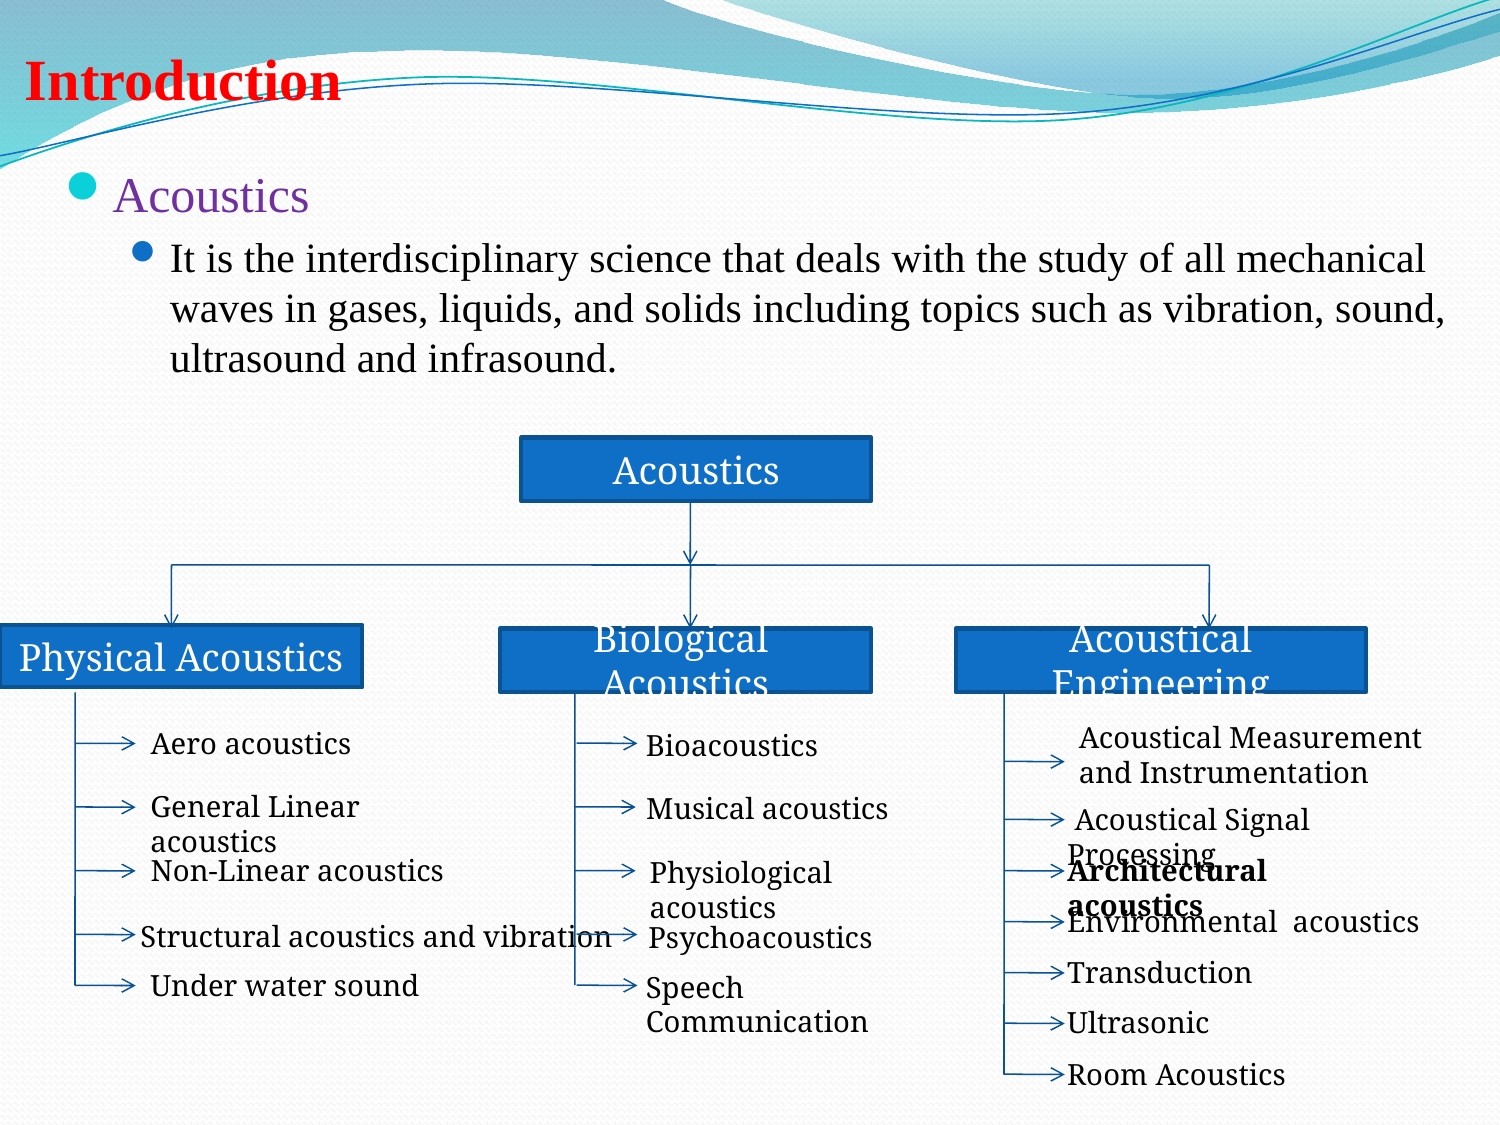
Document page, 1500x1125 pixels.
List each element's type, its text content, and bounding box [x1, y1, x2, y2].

list Acoustics It is the interdisciplinary science that deals with the study of all mechanical waves in gases, liquids, and solids including topics such as vibration, sound, ultrasound and infrasound. [50, 99, 1475, 1125]
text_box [74, 437, 1463, 1101]
text_box Physical Acoustics [0, 623, 67, 689]
title Introduction [24, 0, 463, 113]
